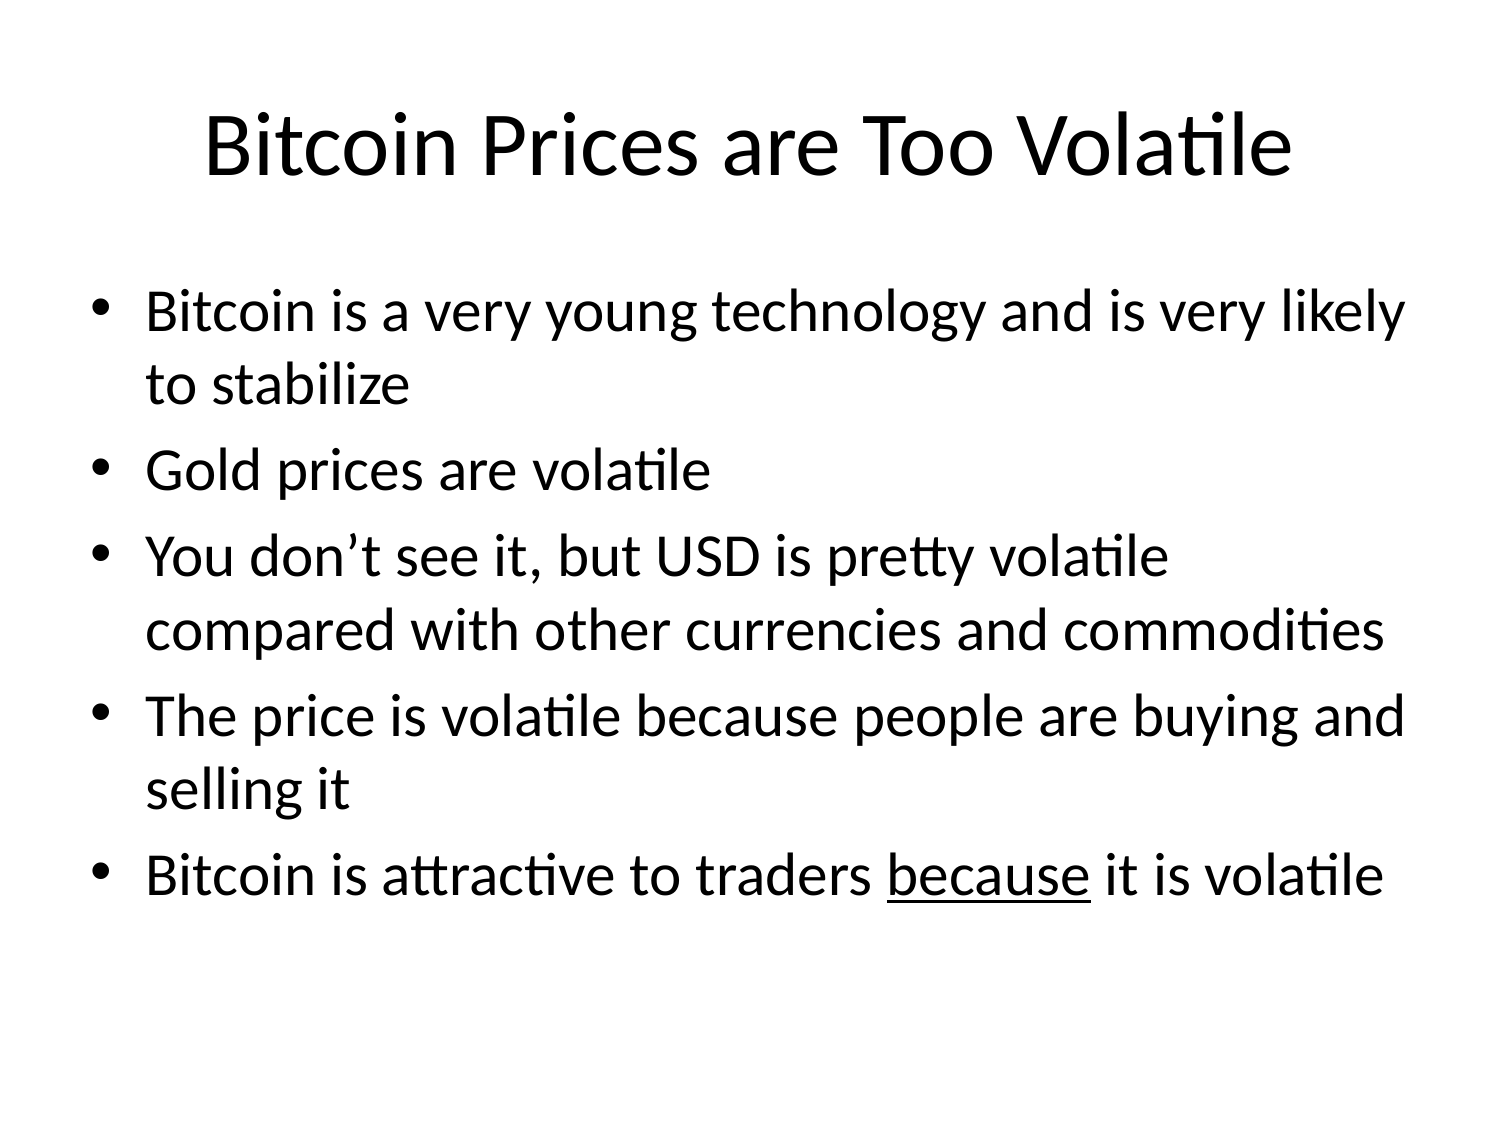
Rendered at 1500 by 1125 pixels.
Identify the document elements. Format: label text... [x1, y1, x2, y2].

list Bitcoin is a very young technology and is very likely to stabilize Gold prices are volatile You don’t see it, but USD is pretty volatile compared with other currencies and commodities The price is volatile because people are buying and selling it Bitcoin is attractive to traders because it is volatile [75, 262, 1425, 1005]
title Bitcoin Prices are Too Volatile [75, 45, 1425, 233]
